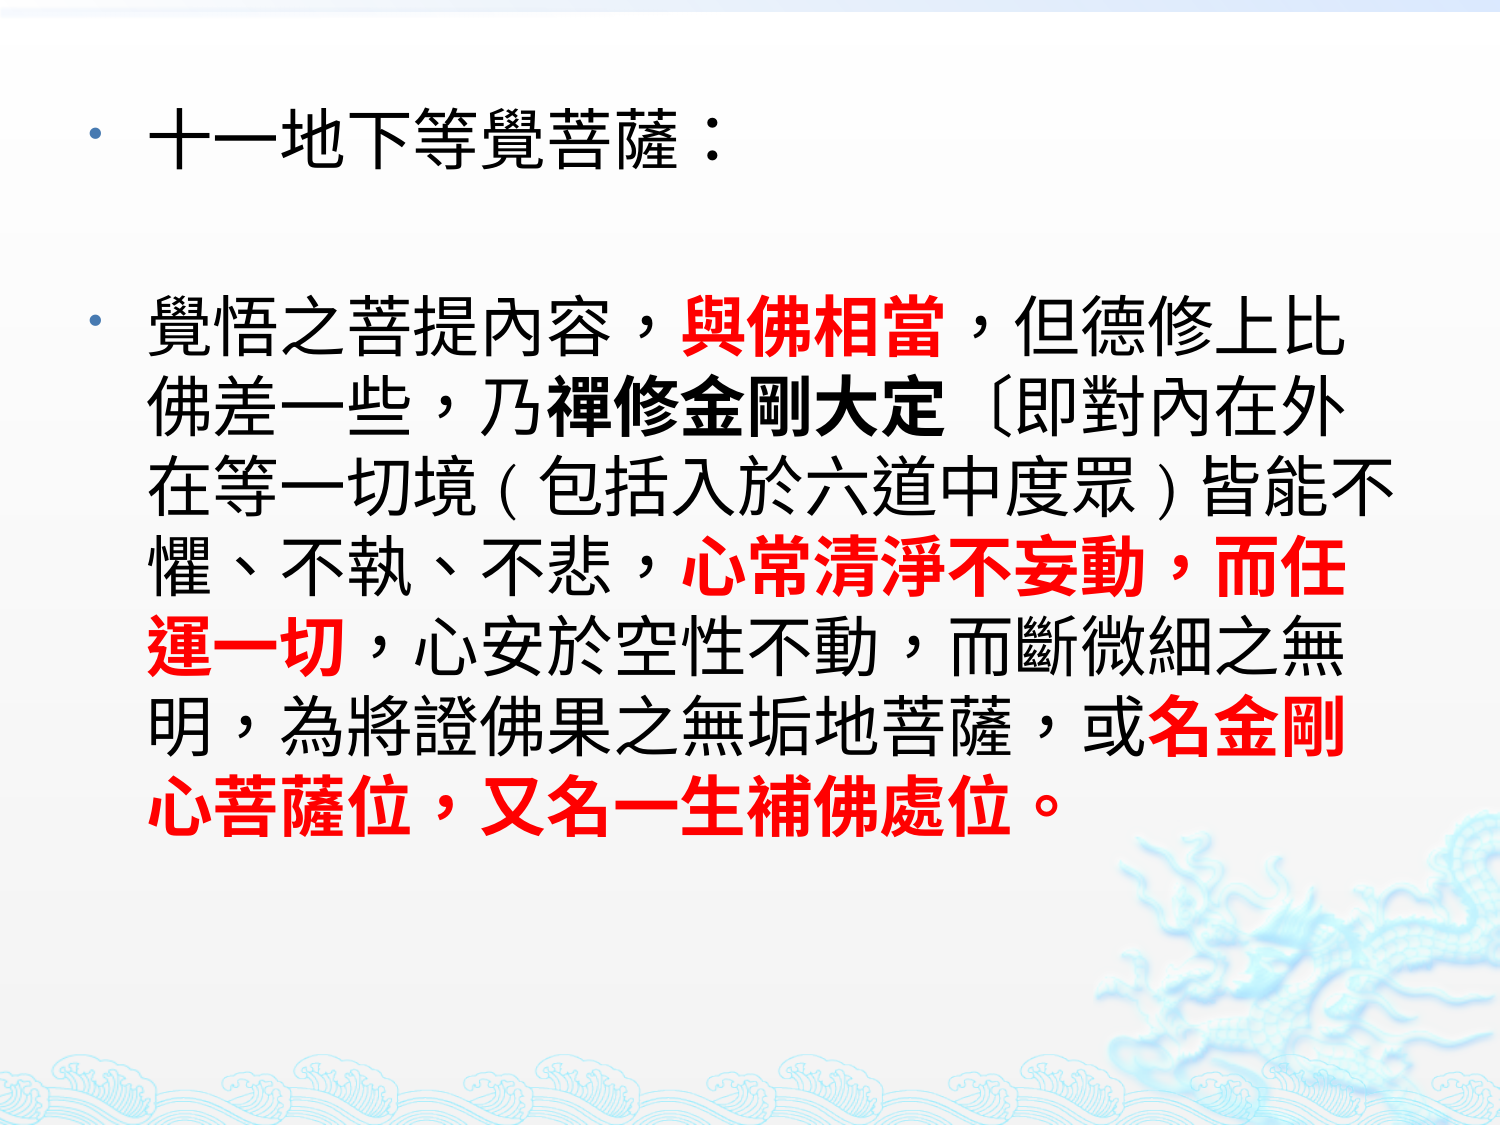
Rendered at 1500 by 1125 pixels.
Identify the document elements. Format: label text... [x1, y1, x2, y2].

list 十一地下等覺菩薩： 覺悟之菩提內容，與佛相當，但德修上比佛差一些，乃禪修金剛大定〔即對內在外在等一切境(包括入於六道中度眾)皆能不懼、不執、不悲，心常清淨不妄動，而任運一切，心安於空性不動，而斷微細之無明，為將證佛果之無垢地菩薩，或名金剛心菩薩位，又名一生補佛處位。 [75, 90, 1425, 1005]
